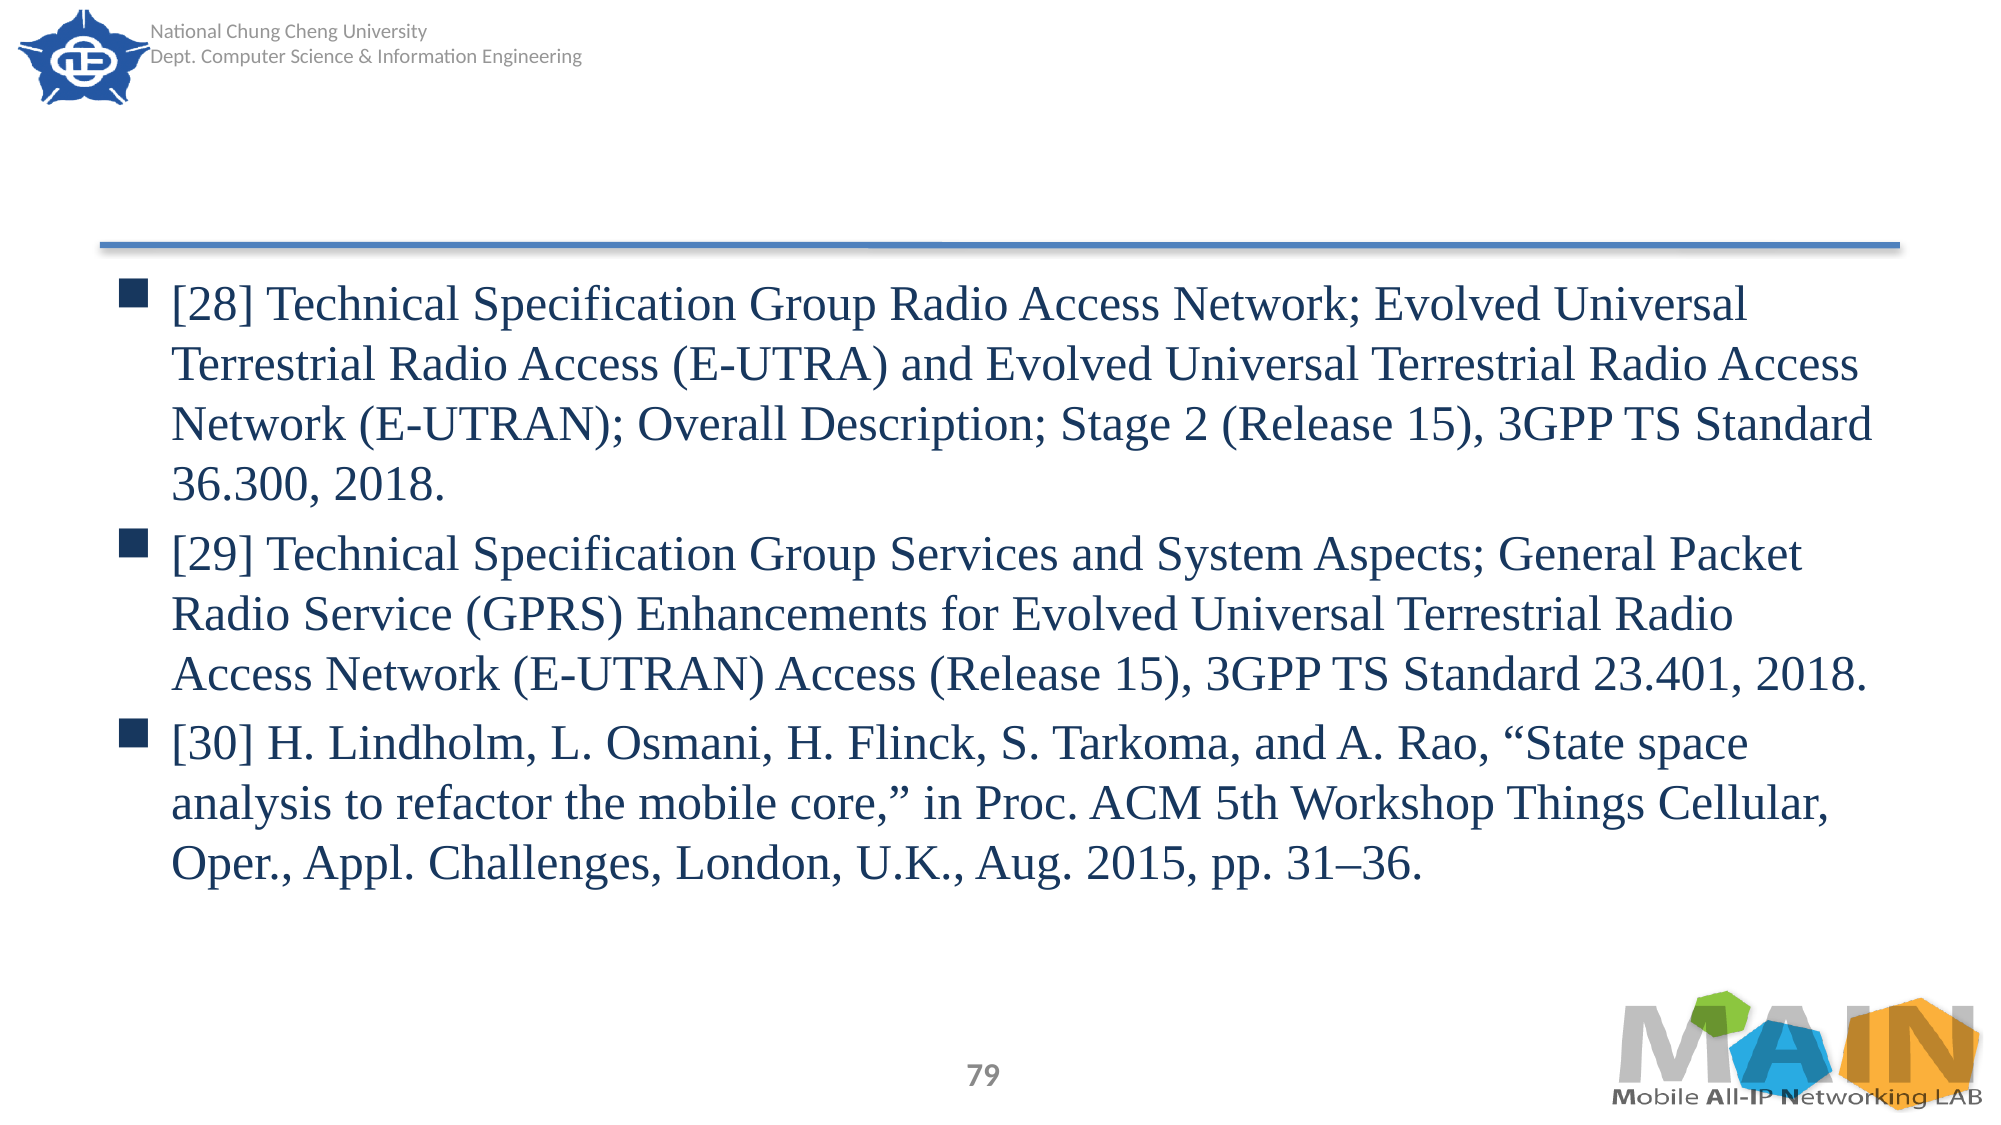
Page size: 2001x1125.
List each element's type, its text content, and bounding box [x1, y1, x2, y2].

picture [0, 0, 168, 113]
slide_number 79 [750, 1042, 1217, 1103]
picture [1400, 987, 1984, 1113]
list [28] Technical Specification Group Radio Access Network; Evolved Universal Terrestrial Radio Access (E-UTRA) and Evolved Universal Terrestrial Radio Access Network (E-UTRAN); Overall Description; Stage 2 (Release 15), 3GPP TS Standard 36.300, 2018. [29] Technical Specification Group Services and System Aspects; General Packet Radio Service (GPRS) Enhancements for Evolved Universal Terrestrial Radio Access Network (E-UTRAN) Access (Release 15), 3GPP TS Standard 23.401, 2018. [30] H. Lindholm, L. Osmani, H. Flinck, S. Tarkoma, and A. Rao, “State space analysis to refactor the mobile core,” in Proc. ACM 5th Workshop Things Cellular, Oper., Appl. Challenges, London, U.K., Aug. 2015, pp. 31–36. [99, 262, 1901, 1006]
